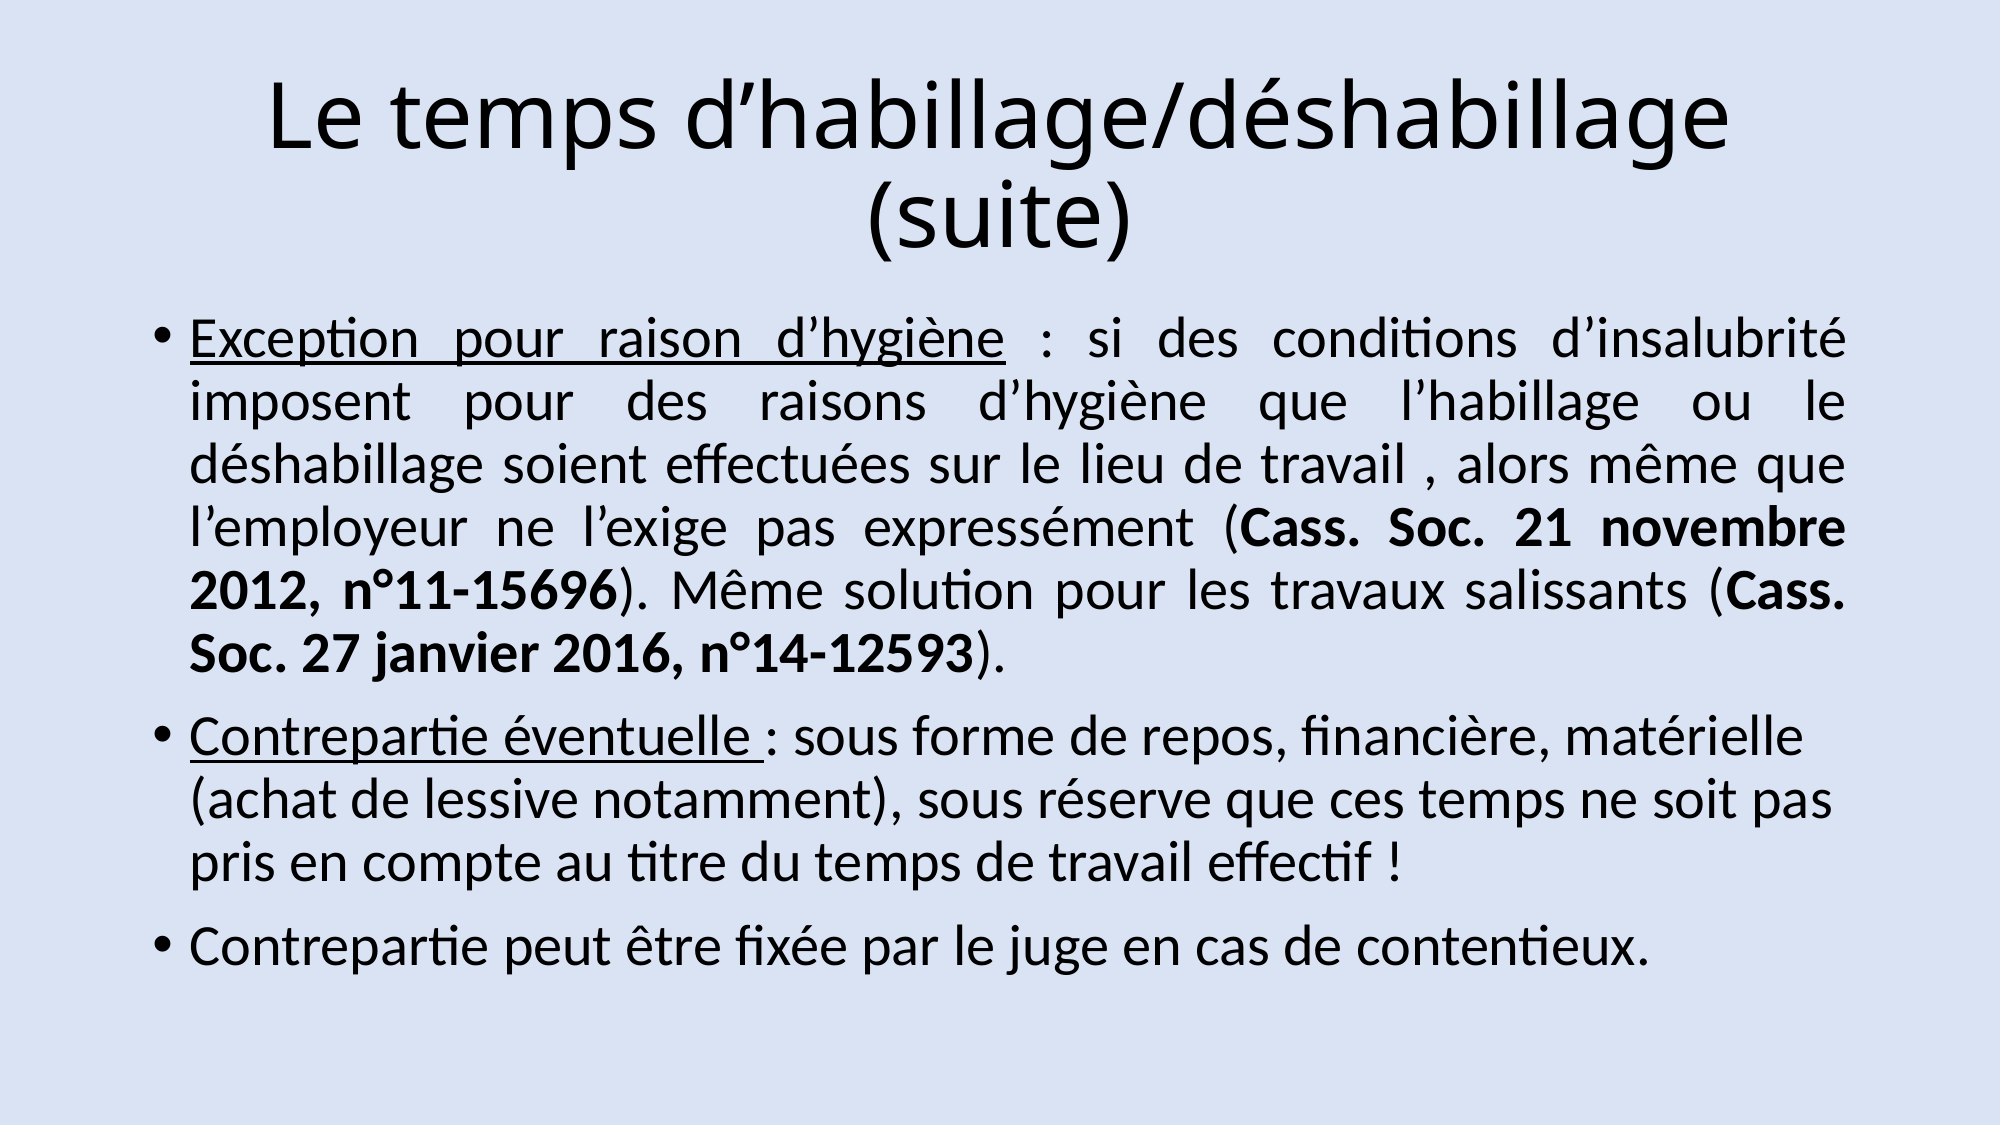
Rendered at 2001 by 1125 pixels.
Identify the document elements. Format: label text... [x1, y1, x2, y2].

title Le temps d’habillage/déshabillage (suite) [137, 59, 1863, 278]
list Exception pour raison d’hygiène : si des conditions d’insalubrité imposent pour des raisons d’hygiène que l’habillage ou le déshabillage soient effectuées sur le lieu de travail , alors même que l’employeur ne l’exige pas expressément (Cass. Soc. 21 novembre 2012, n°11-15696). Même solution pour les travaux salissants (Cass. Soc. 27 janvier 2016, n°14-12593). Contrepartie éventuelle : sous forme de repos, financière, matérielle (achat de lessive notamment), sous réserve que ces temps ne soit pas pris en compte au titre du temps de travail effectif ! Contrepartie peut être fixée par le juge en cas de contentieux. [137, 299, 1863, 1014]
